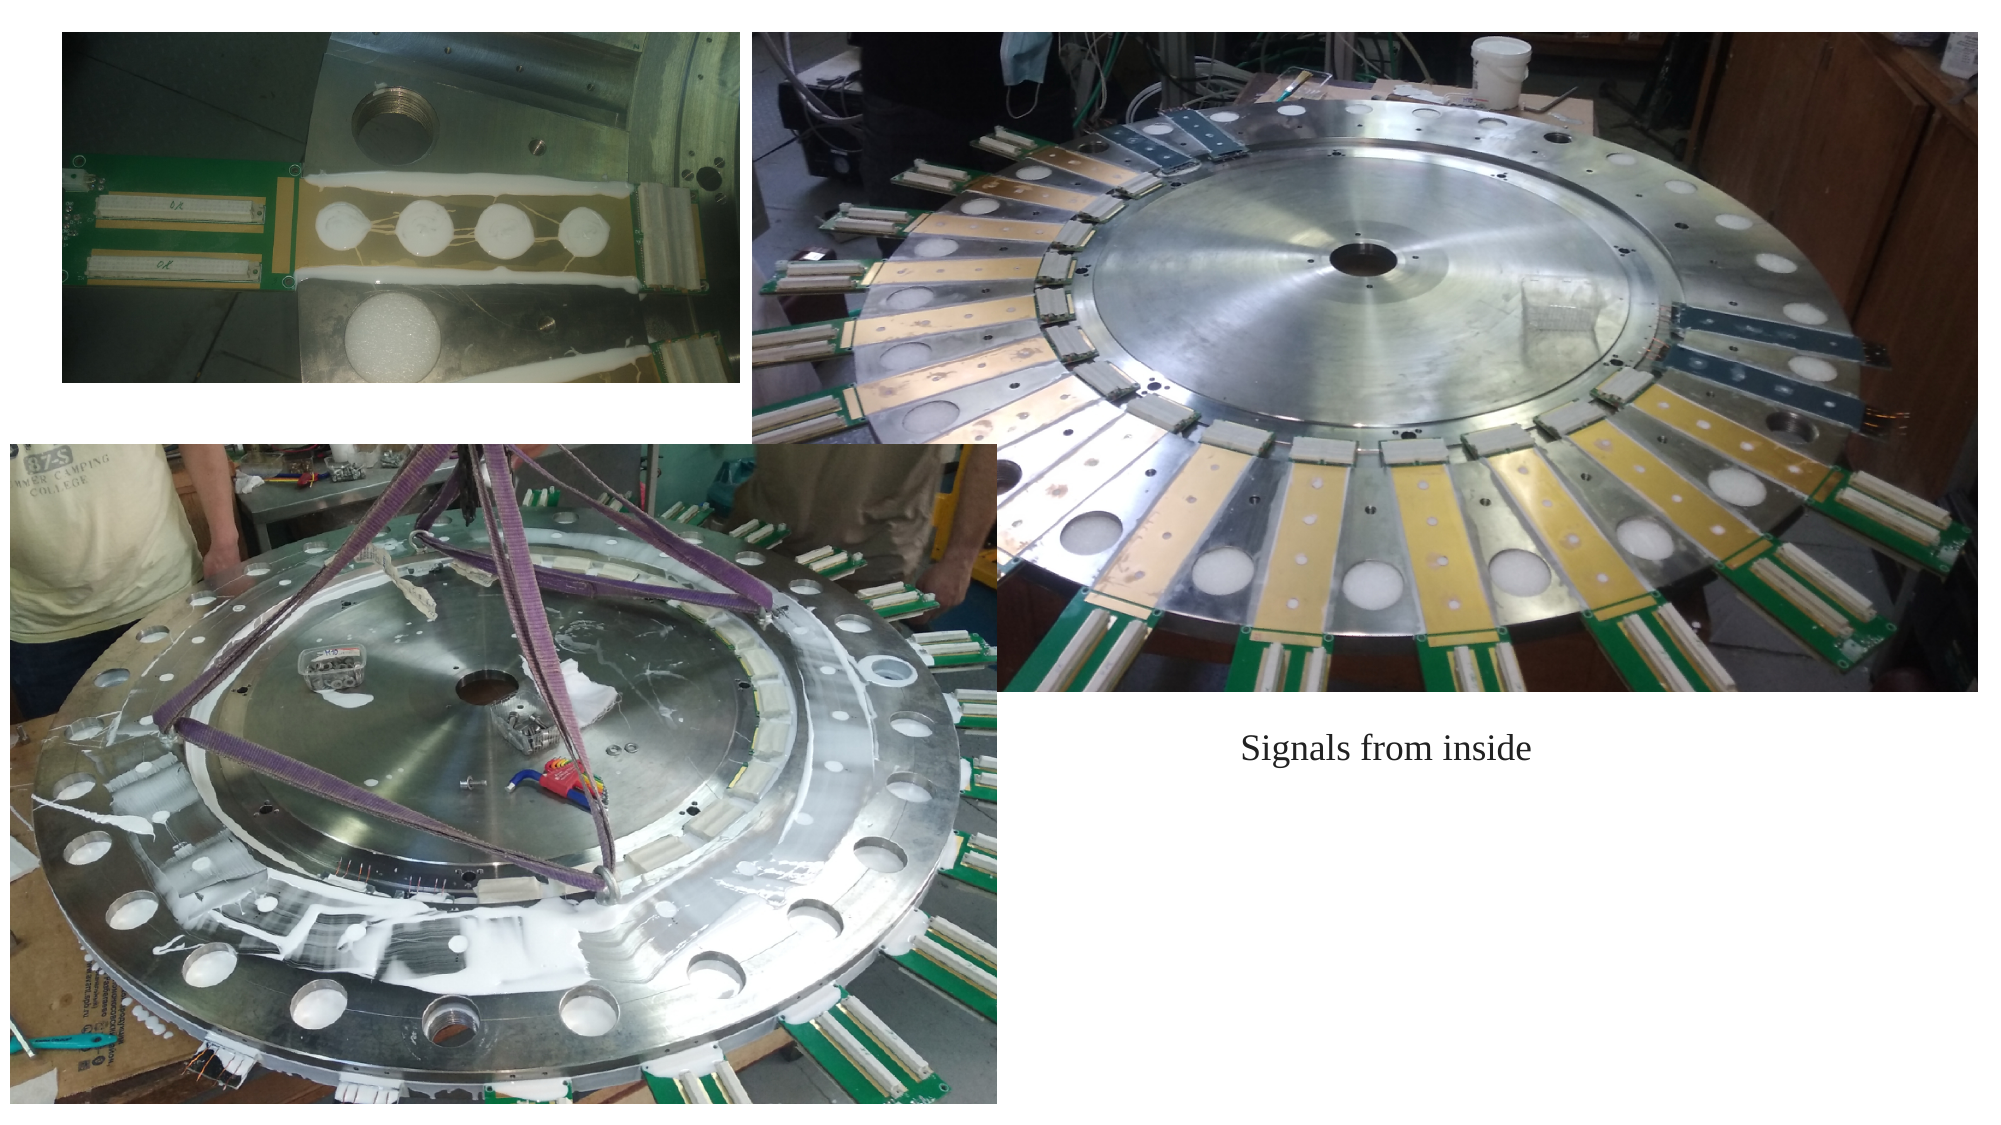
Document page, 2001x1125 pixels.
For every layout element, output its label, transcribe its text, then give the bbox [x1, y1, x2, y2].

picture [10, 32, 1978, 1104]
text_box Signals from inside [1225, 715, 1767, 776]
picture [62, 32, 740, 383]
